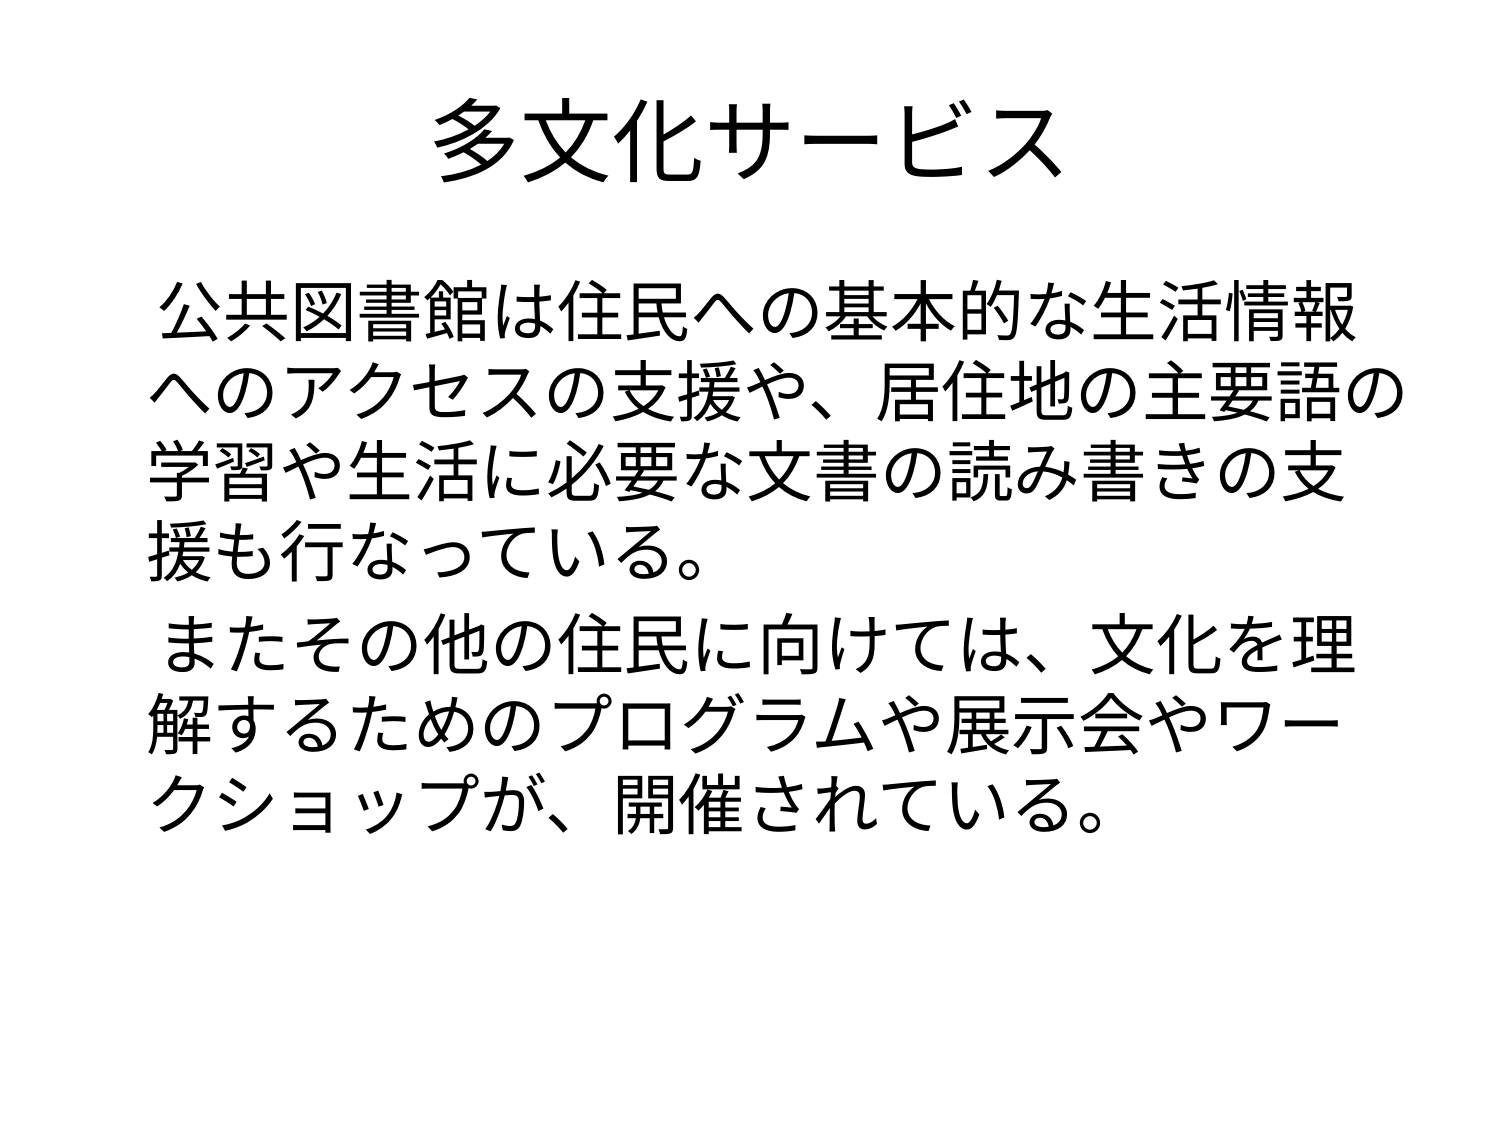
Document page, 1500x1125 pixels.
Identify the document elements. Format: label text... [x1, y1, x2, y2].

title 多文化サービス [75, 45, 1425, 233]
list 公共図書館は住民への基本的な生活情報へのアクセスの支援や、居住地の主要語の学習や生活に必要な文書の読み書きの支援も行なっている。 またその他の住民に向けては、文化を理解するためのプログラムや展示会やワークショップが、開催されている。 [75, 262, 1425, 1059]
